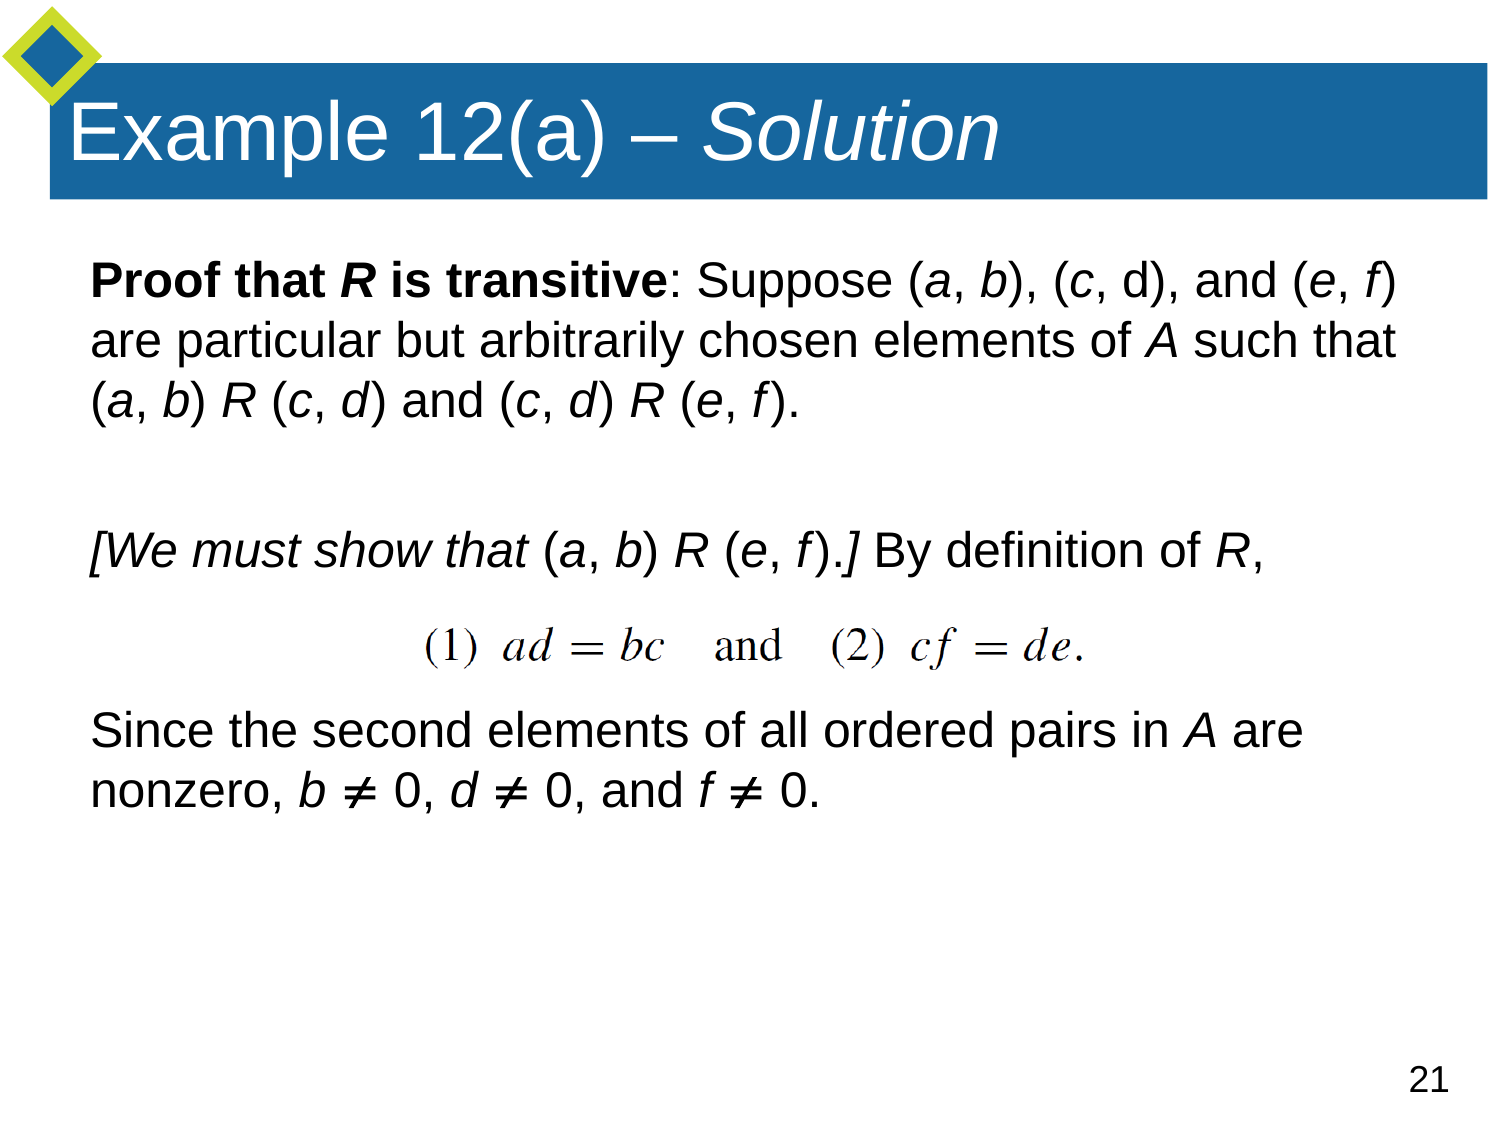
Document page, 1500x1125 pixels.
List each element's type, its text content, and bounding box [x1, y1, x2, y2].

list Proof that R is transitive: Suppose (a, b), (c, d), and (e, f ) are particular but arbitrarily chosen elements of A such that (a, b) R (c, d ) and (c, d ) R (e, f ). [We must show that (a, b) R (e, f ).] By definition of R, Since the second elements of all ordered pairs in A are nonzero, b  0, d  0, and f  0. [75, 239, 1425, 1103]
picture [402, 609, 1098, 688]
title Example 12(a) – Solution [52, 33, 1450, 221]
